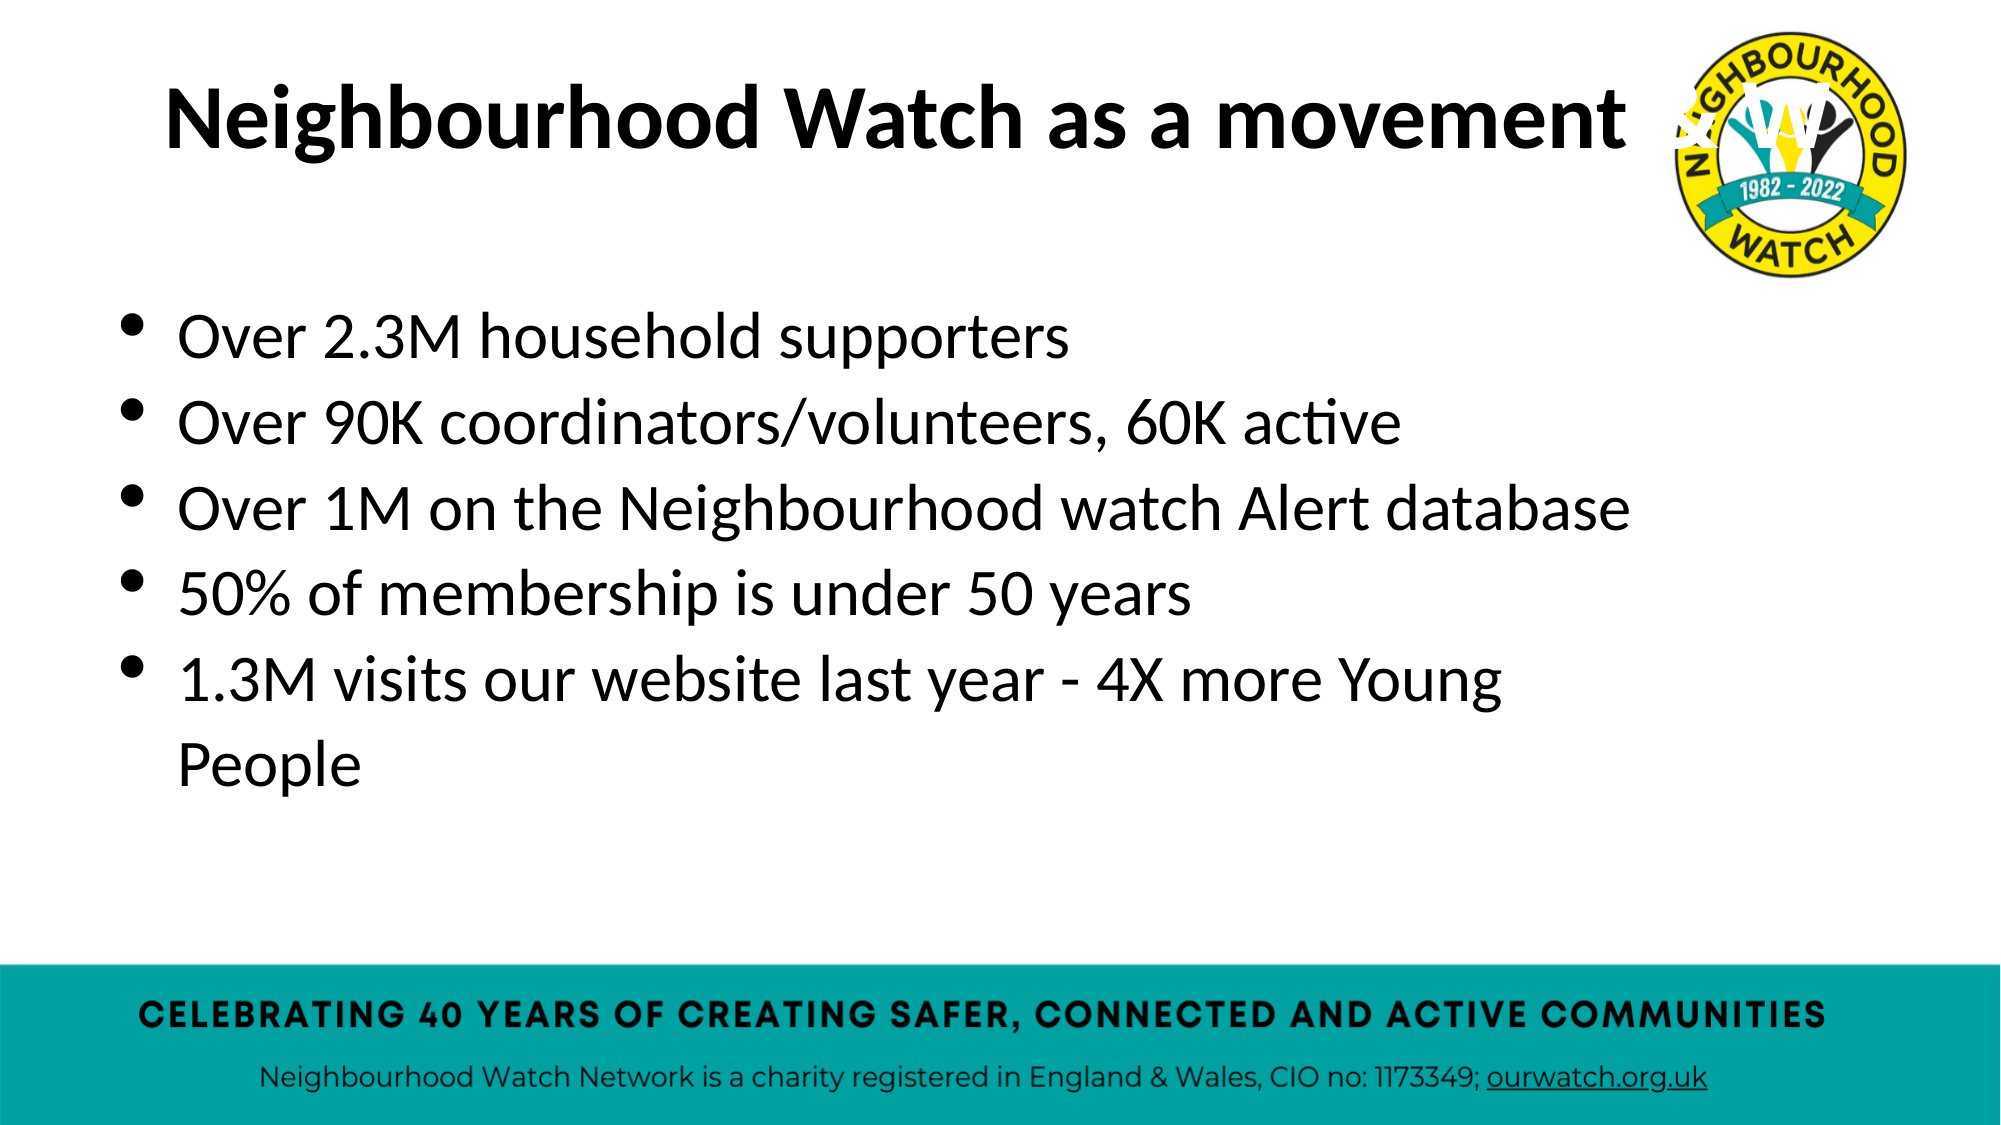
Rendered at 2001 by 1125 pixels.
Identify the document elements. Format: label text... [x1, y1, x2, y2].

picture [0, 0, 2001, 1125]
title Neighbourhood Watch as a movement & W [149, 10, 1875, 228]
text_box Over 2.3M household supporters Over 90K coordinators/volunteers, 60K active Over 1M on the Neighbourhood watch Alert database 50% of membership is under 50 years 1.3M visits our website last year - 4X more Young People [106, 279, 1719, 808]
